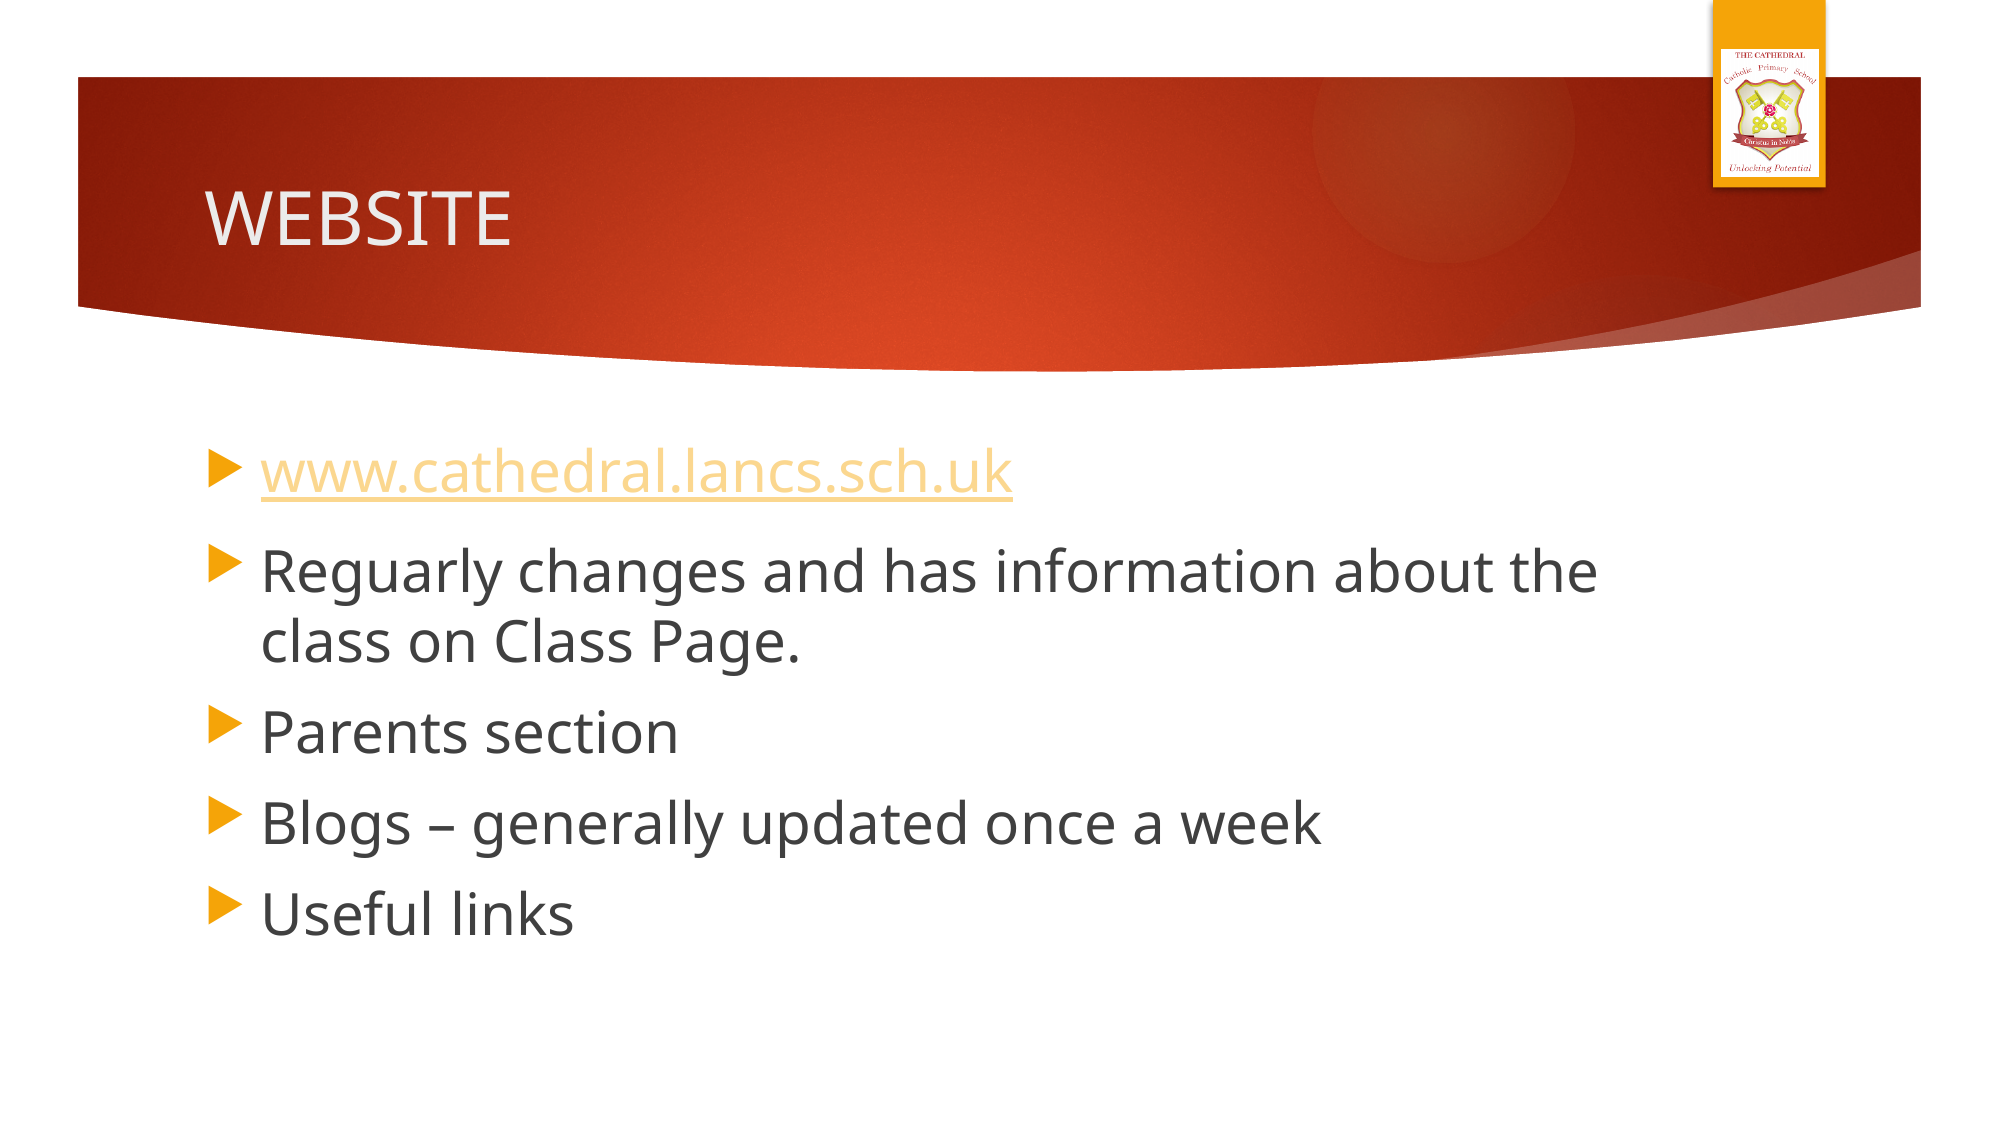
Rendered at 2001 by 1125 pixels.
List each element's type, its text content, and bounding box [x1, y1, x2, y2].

picture [1720, 48, 1819, 178]
list www.cathedral.lancs.sch.uk Reguarly changes and has information about the class on Class Page. Parents section Blogs – generally updated once a week Useful links [189, 427, 1627, 988]
title WEBSITE [189, 155, 1627, 275]
